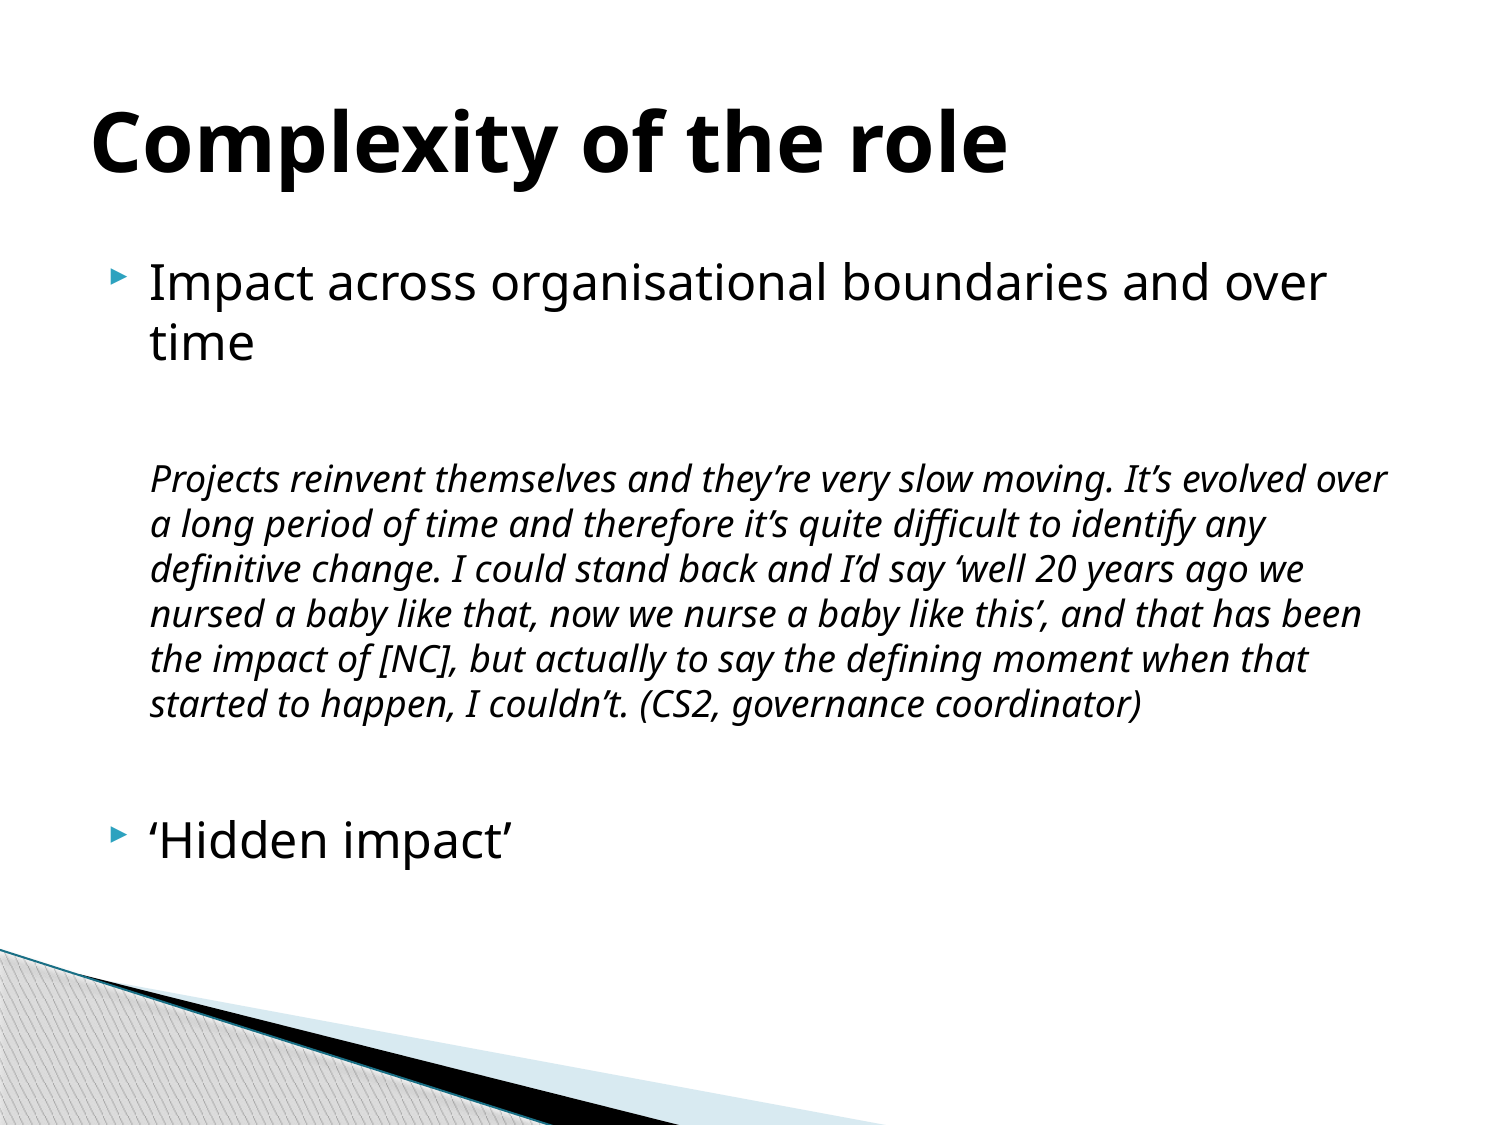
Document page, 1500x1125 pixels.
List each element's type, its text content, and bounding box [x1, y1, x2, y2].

title Complexity of the role [75, 45, 1425, 233]
list Impact across organisational boundaries and over time Projects reinvent themselves and they’re very slow moving. It’s evolved over a long period of time and therefore it’s quite difficult to identify any definitive change. I could stand back and I’d say ‘well 20 years ago we nursed a baby like that, now we nurse a baby like this’, and that has been the impact of [NC], but actually to say the defining moment when that started to happen, I couldn’t. (CS2, governance coordinator) ‘Hidden impact’ [75, 242, 1425, 986]
